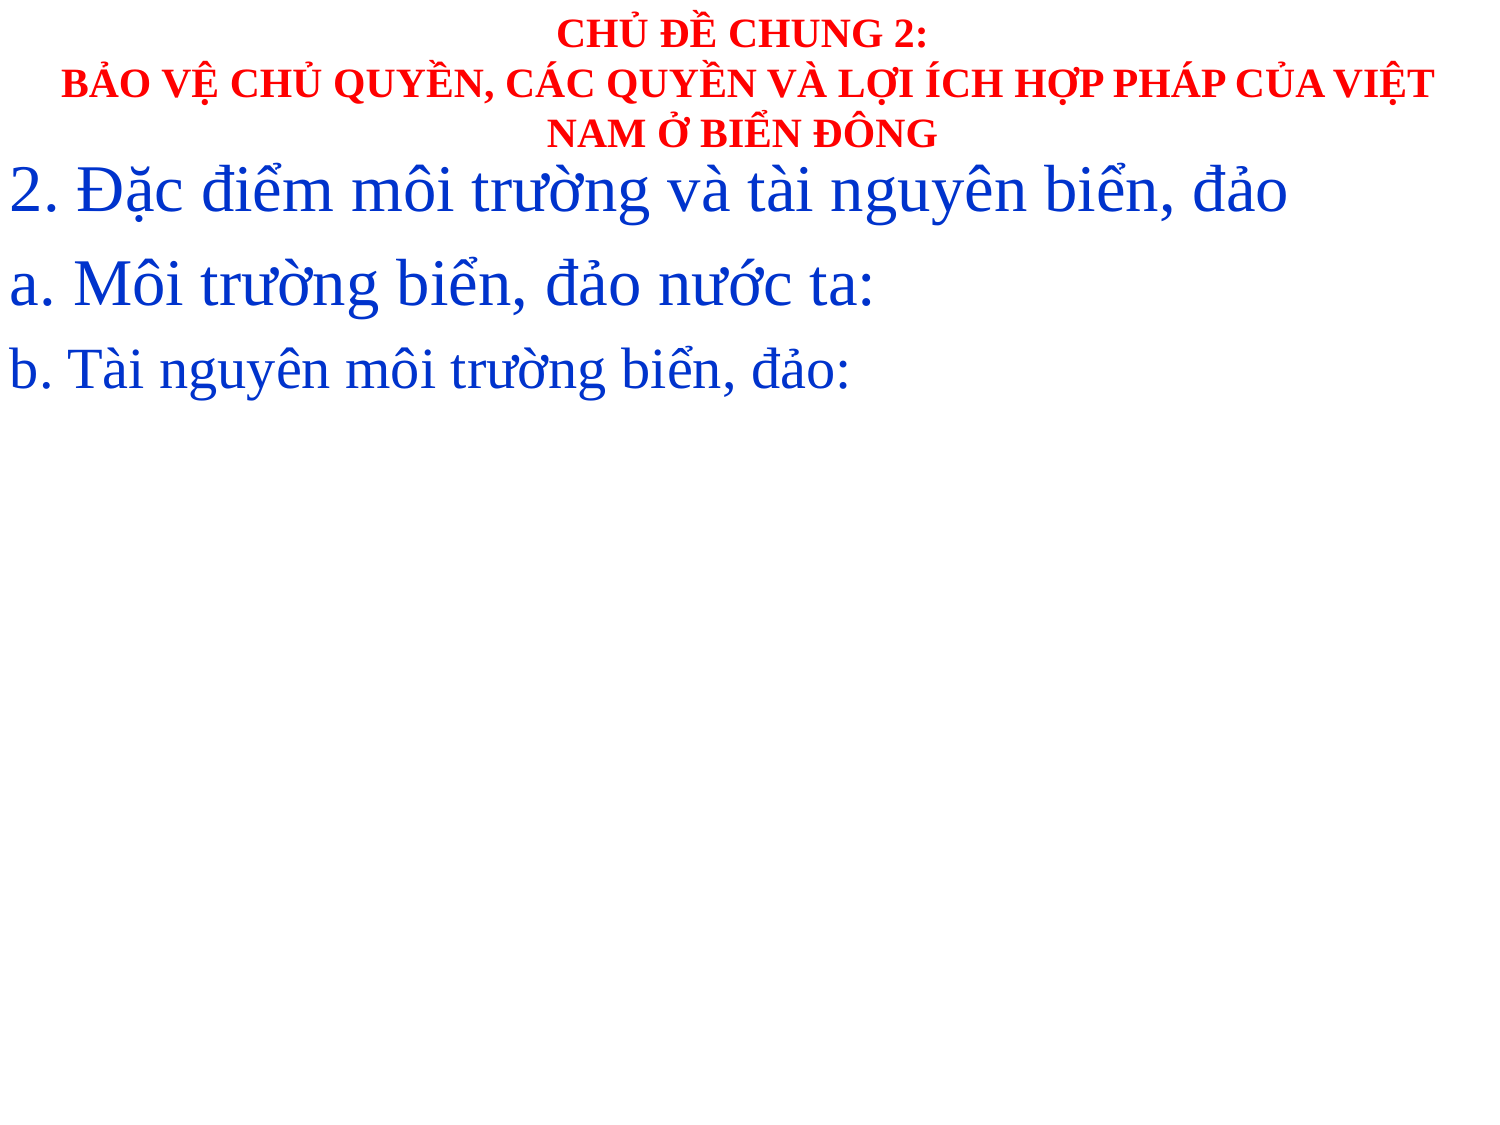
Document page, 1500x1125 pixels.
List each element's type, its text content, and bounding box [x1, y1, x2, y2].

list 2. Đặc điểm môi trường và tài nguyên biển, đảo a. Môi trường biển, đảo nước ta: b. Tài nguyên môi trường biển, đảo: [0, 137, 1500, 1125]
title CHỦ ĐỀ CHUNG 2: BẢO VỆ CHỦ QUYỀN, CÁC QUYỀN VÀ LỢI ÍCH HỢP PHÁP CỦA VIỆT NAM Ở BIỂN ĐÔNG [0, 0, 1498, 137]
